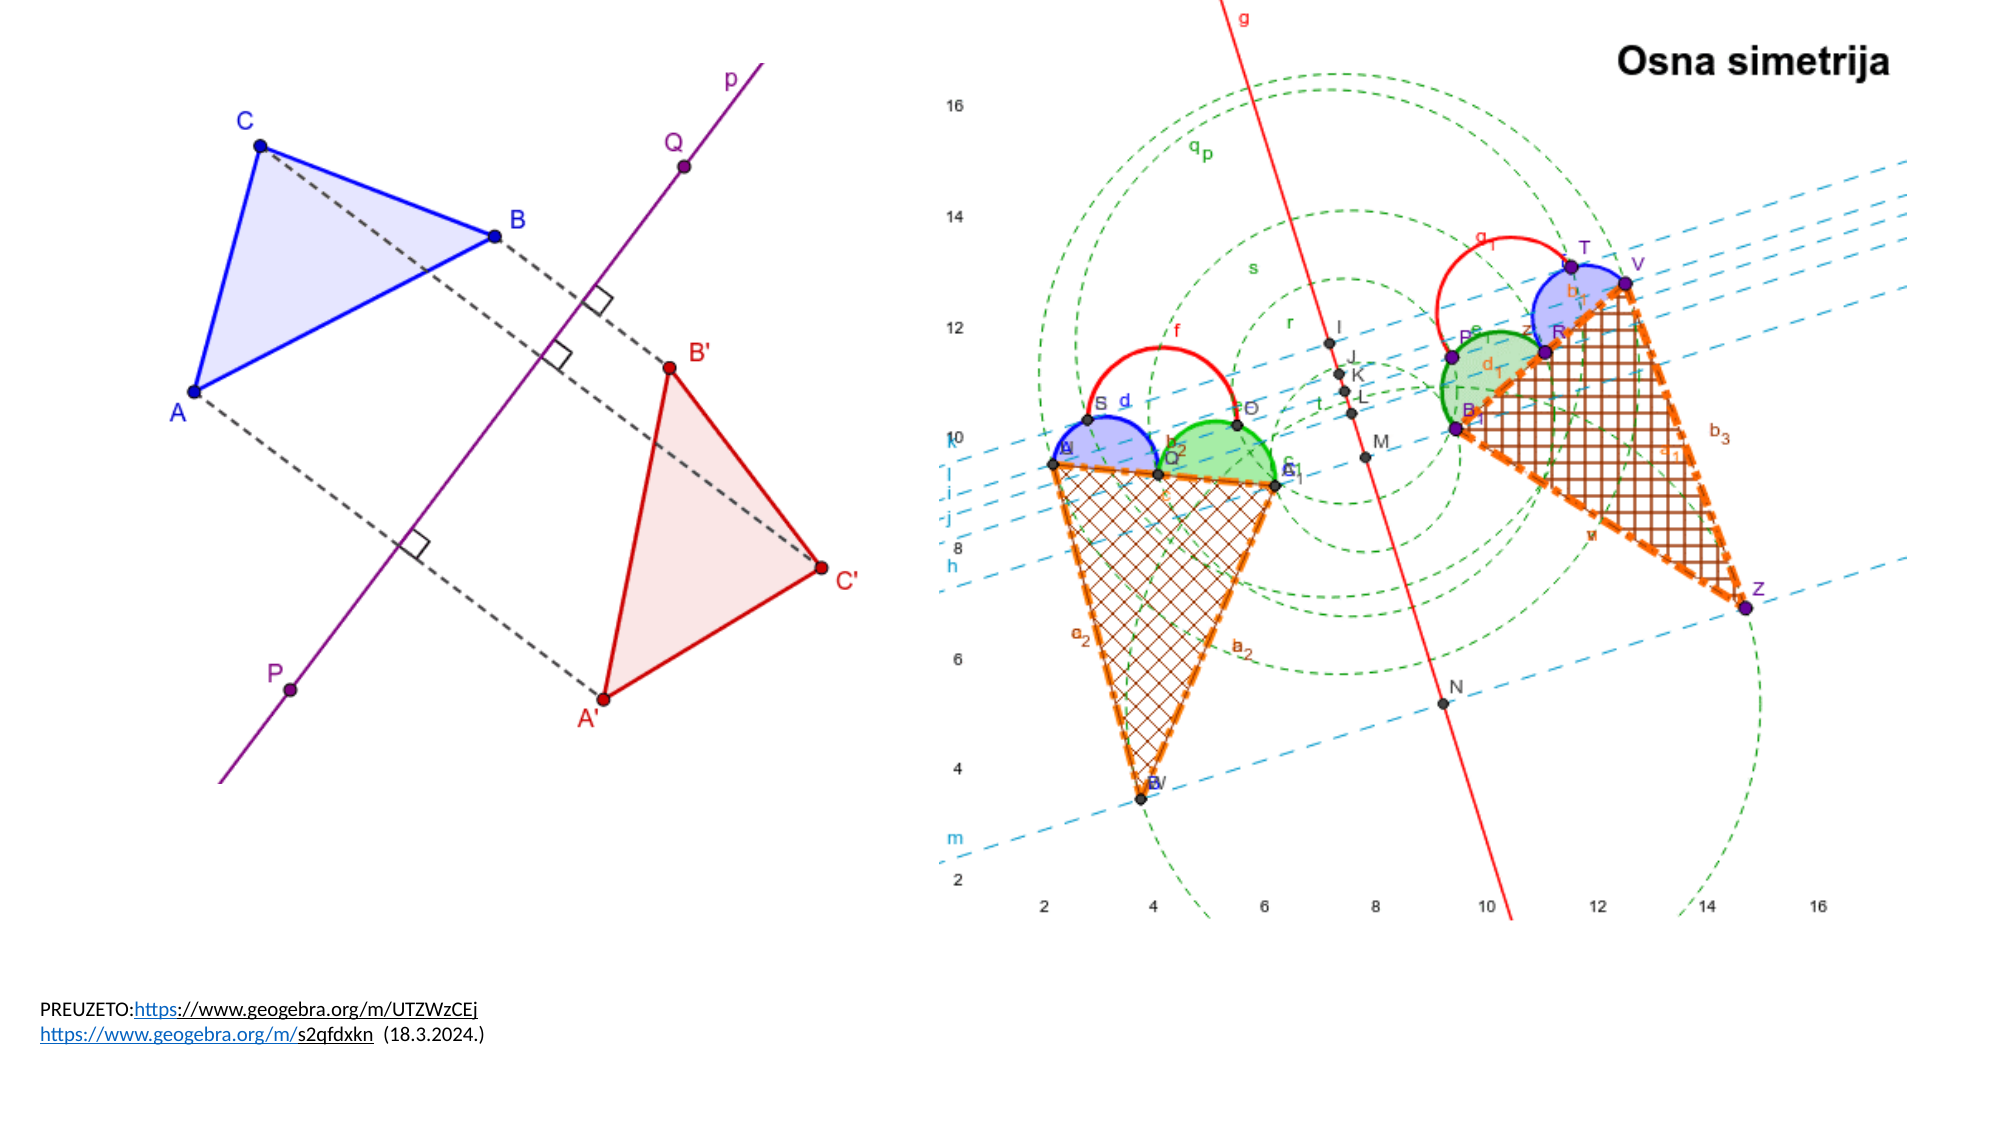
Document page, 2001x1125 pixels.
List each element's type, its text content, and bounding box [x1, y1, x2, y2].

picture [72, 63, 865, 784]
picture [939, 0, 1907, 925]
text_box PREUZETO:https://www.geogebra.org/m/UTZWzCEj https://www.geogebra.org/m/s2qfdxkn (18.3.2024.) [25, 988, 1951, 1078]
